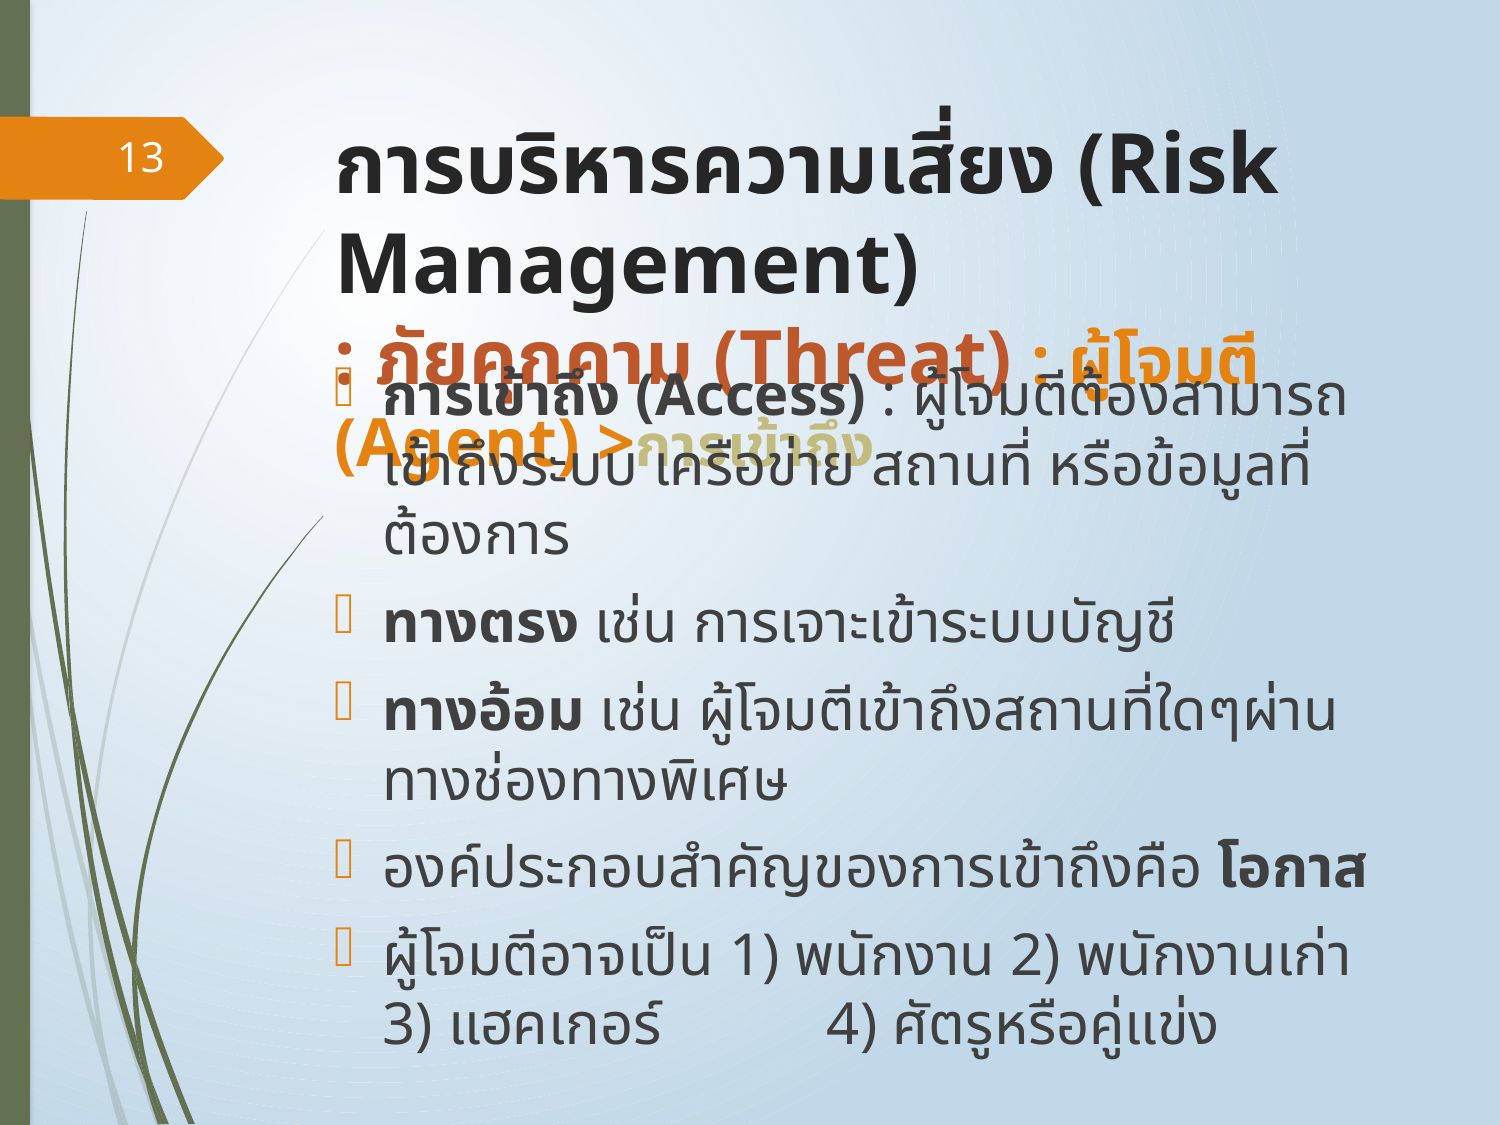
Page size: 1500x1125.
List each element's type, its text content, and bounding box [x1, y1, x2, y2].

list การเข้าถึง (Access) : ผู้โจมตีต้องสามารถเข้าถึงระบบ เครือข่าย สถานที่ หรือข้อมูลที่ต้องการ ทางตรง เช่น การเจาะเข้าระบบบัญชี ทางอ้อม เช่น ผู้โจมตีเข้าถึงสถานที่ใดๆผ่านทางช่องทางพิเศษ องค์ประกอบสำคัญของการเข้าถึงคือ โอกาส ผู้โจมตีอาจเป็น 1) พนักงาน 2) พนักงานเก่า 3) แฮคเกอร์ 4) ศัตรูหรือคู่แข่ง [318, 350, 1400, 1097]
slide_number 13 [83, 129, 180, 190]
title การบริหารความเสี่ยง (Risk Management) : ภัยคุกคาม (Threat) : ผู้โจมตี (Agent) >การเข้าถึง [319, 102, 1400, 313]
